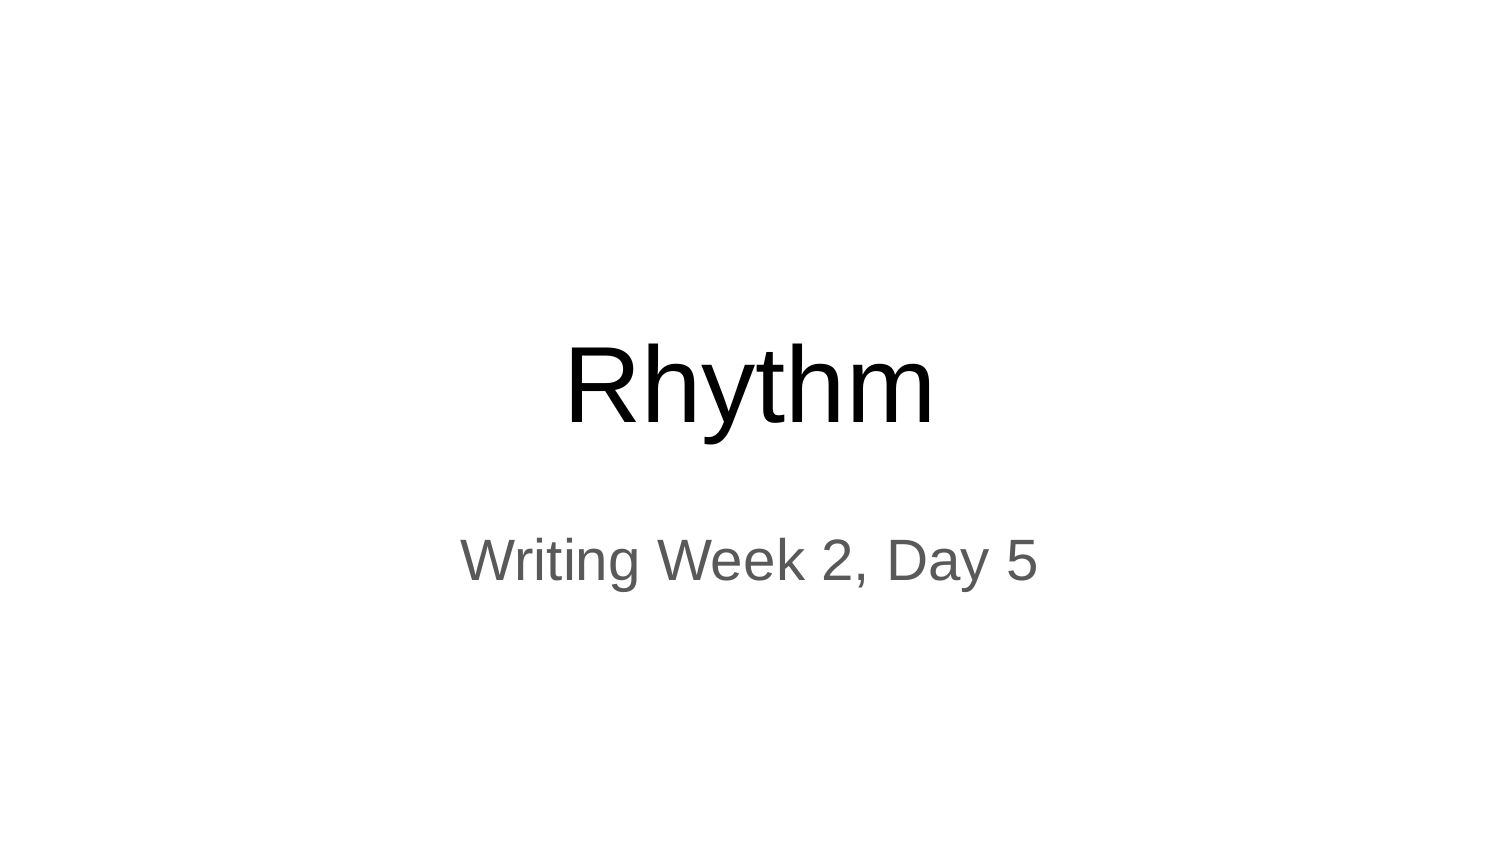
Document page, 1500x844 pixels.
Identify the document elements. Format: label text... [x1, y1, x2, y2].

title Rhythm [51, 122, 1449, 459]
subtitle Writing Week 2, Day 5 [51, 507, 1449, 638]
